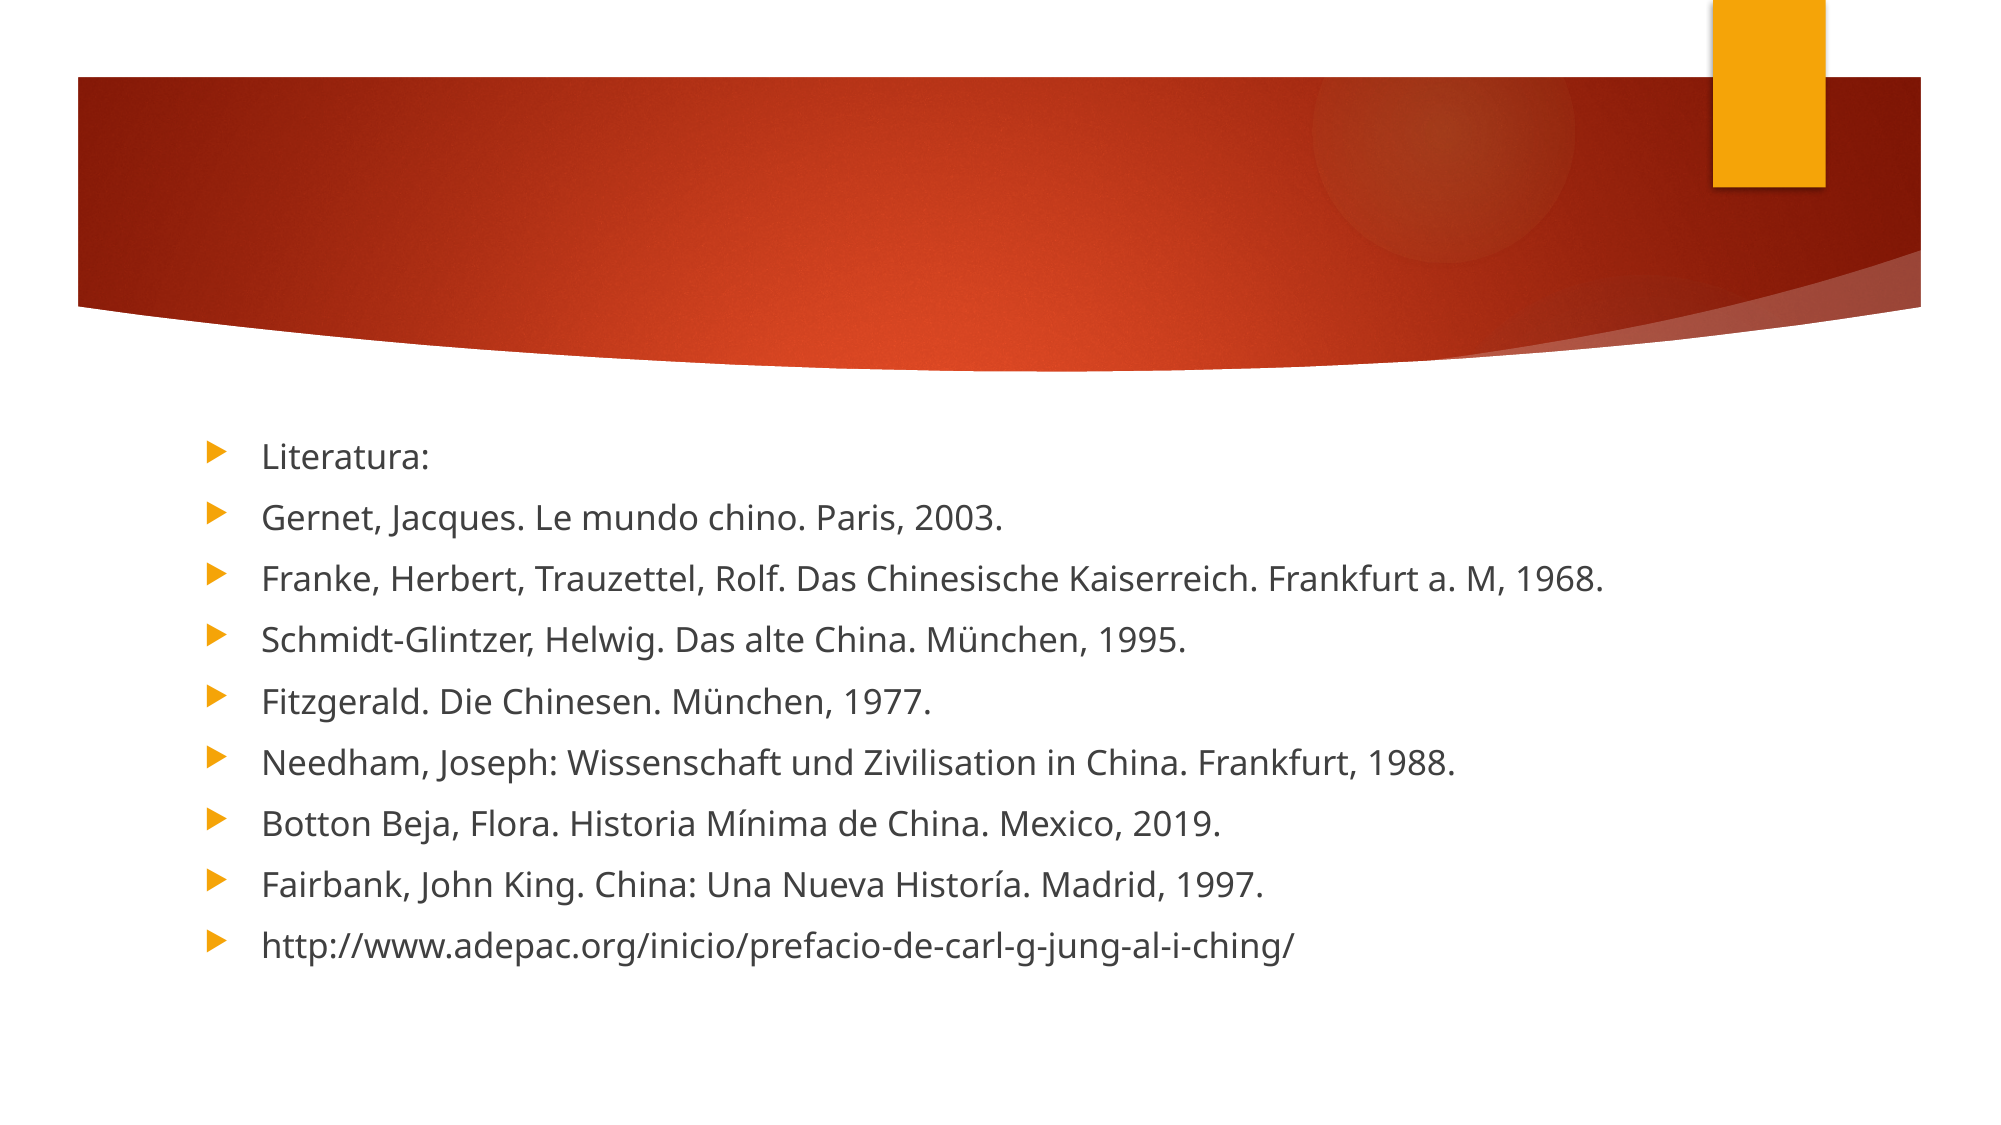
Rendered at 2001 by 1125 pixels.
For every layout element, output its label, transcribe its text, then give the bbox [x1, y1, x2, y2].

list Literatura: Gernet, Jacques. Le mundo chino. Paris, 2003. Franke, Herbert, Trauzettel, Rolf. Das Chinesische Kaiserreich. Frankfurt a. M, 1968. Schmidt-Glintzer, Helwig. Das alte China. München, 1995. Fitzgerald. Die Chinesen. München, 1977. Needham, Joseph: Wissenschaft und Zivilisation in China. Frankfurt, 1988. Botton Beja, Flora. Historia Mínima de China. Mexico, 2019. Fairbank, John King. China: Una Nueva Historía. Madrid, 1997. http://www.adepac.org/inicio/prefacio-de-carl-g-jung-al-i-ching/ [189, 427, 1627, 988]
